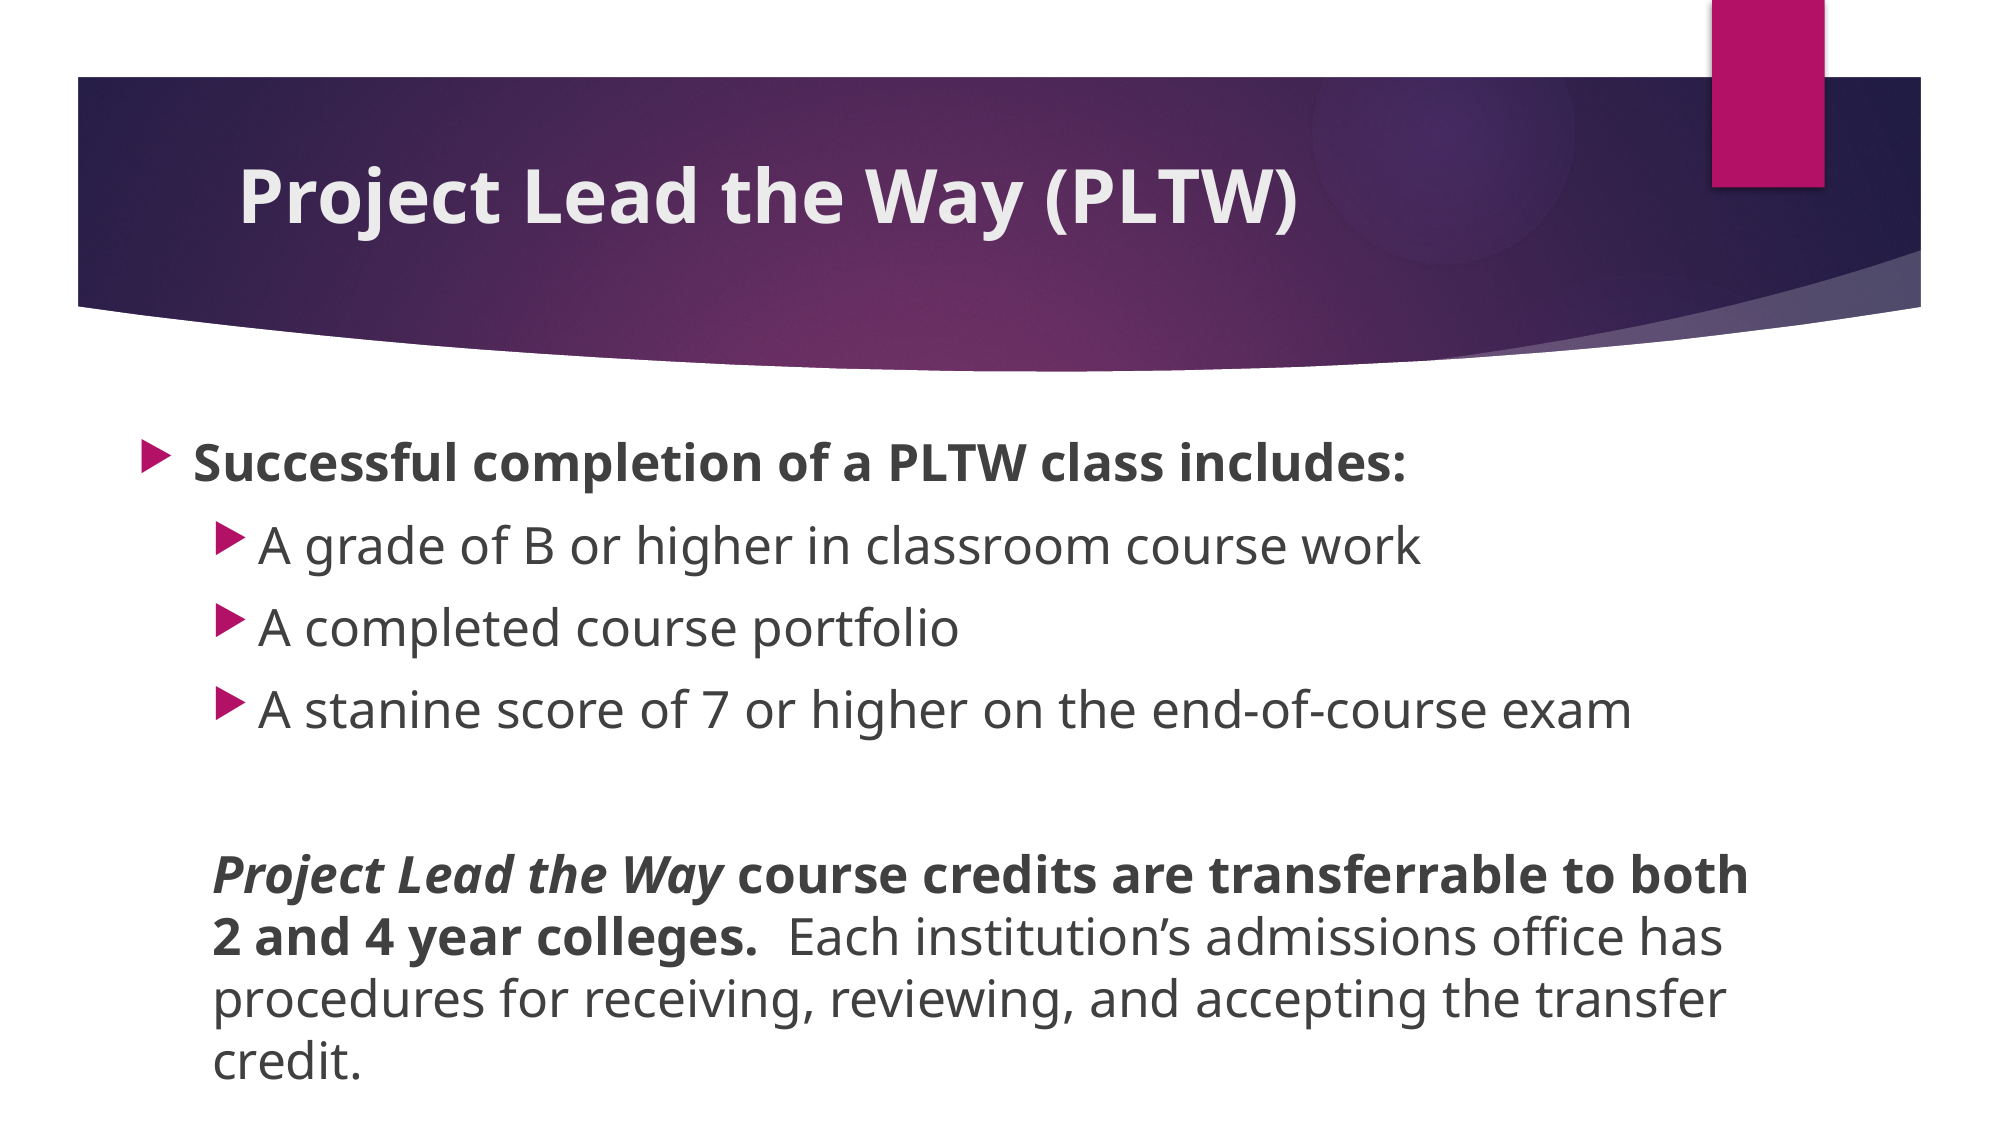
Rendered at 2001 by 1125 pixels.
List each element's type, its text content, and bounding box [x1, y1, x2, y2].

list Successful completion of a PLTW class includes: A grade of B or higher in classroom course work A completed course portfolio A stanine score of 7 or higher on the end-of-course exam Project Lead the Way course credits are transferrable to both 2 and 4 year colleges. Each institution’s admissions office has procedures for receiving, reviewing, and accepting the transfer credit. [122, 422, 1798, 1098]
title Project Lead the Way (PLTW) [222, 109, 1660, 278]
